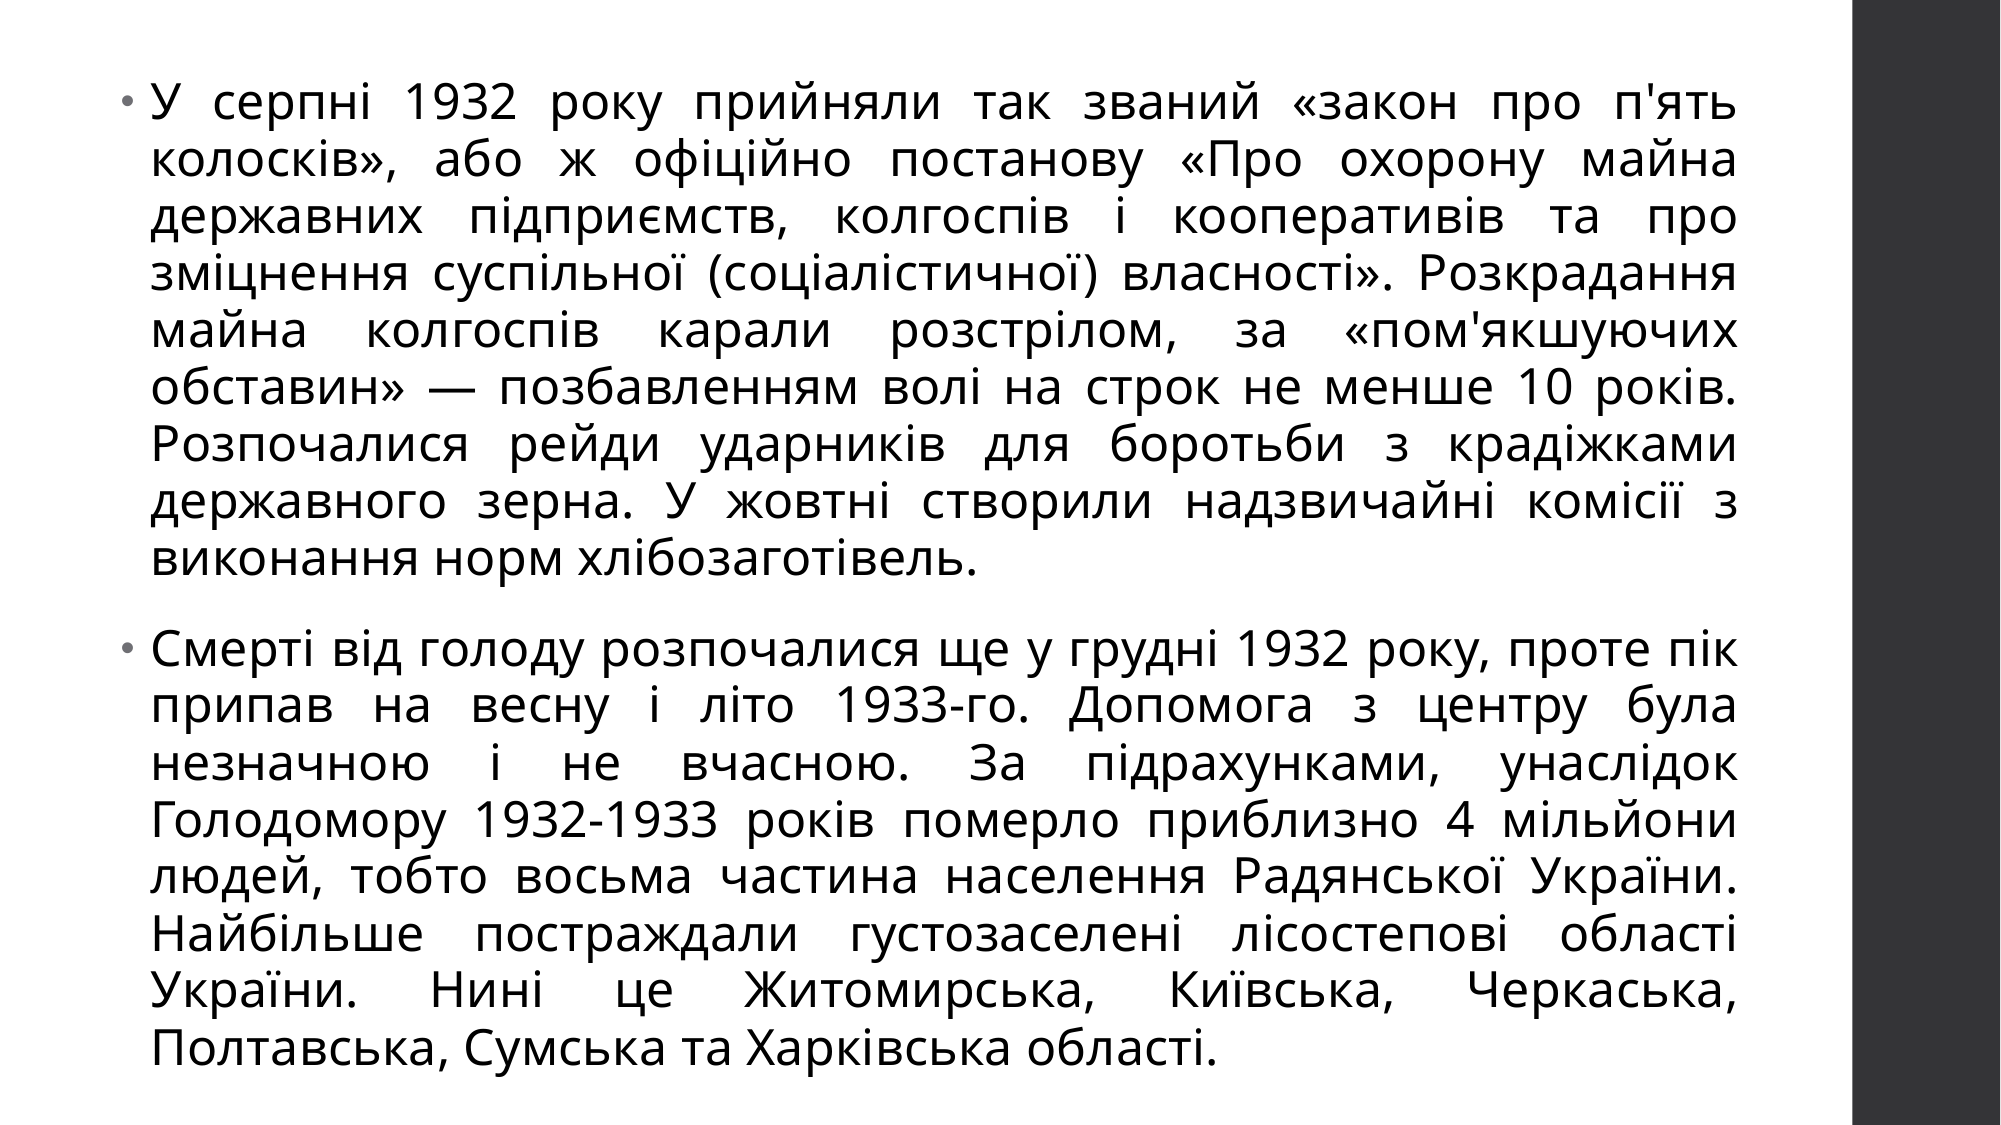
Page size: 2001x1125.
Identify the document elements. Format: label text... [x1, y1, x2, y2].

list У серпні 1932 року прийняли так званий «закон про п'ять колосків», або ж офіційно постанову «Про охорону майна державних підприємств, колгоспів і кооперативів та про зміцнення суспільної (соціалістичної) власності». Розкрадання майна колгоспів карали розстрілом, за «пом'якшуючих обставин» — позбавленням волі на строк не менше 10 років. Розпочалися рейди ударників для боротьби з крадіжками державного зерна. У жовтні створили надзвичайні комісії з виконання норм хлібозаготівель. Смерті від голоду розпочалися ще у грудні 1932 року, проте пік припав на весну і літо 1933-го. Допомога з центру була незначною і не вчасною. За підрахунками, унаслідок Голодомору 1932-1933 років померло приблизно 4 мільйони людей, тобто восьма частина населення Радянської України. Найбільше постраждали густозаселені лісостепові області України. Нині це Житомирська, Київська, Черкаська, Полтавська, Сумська та Харківська області. [105, 66, 1756, 998]
